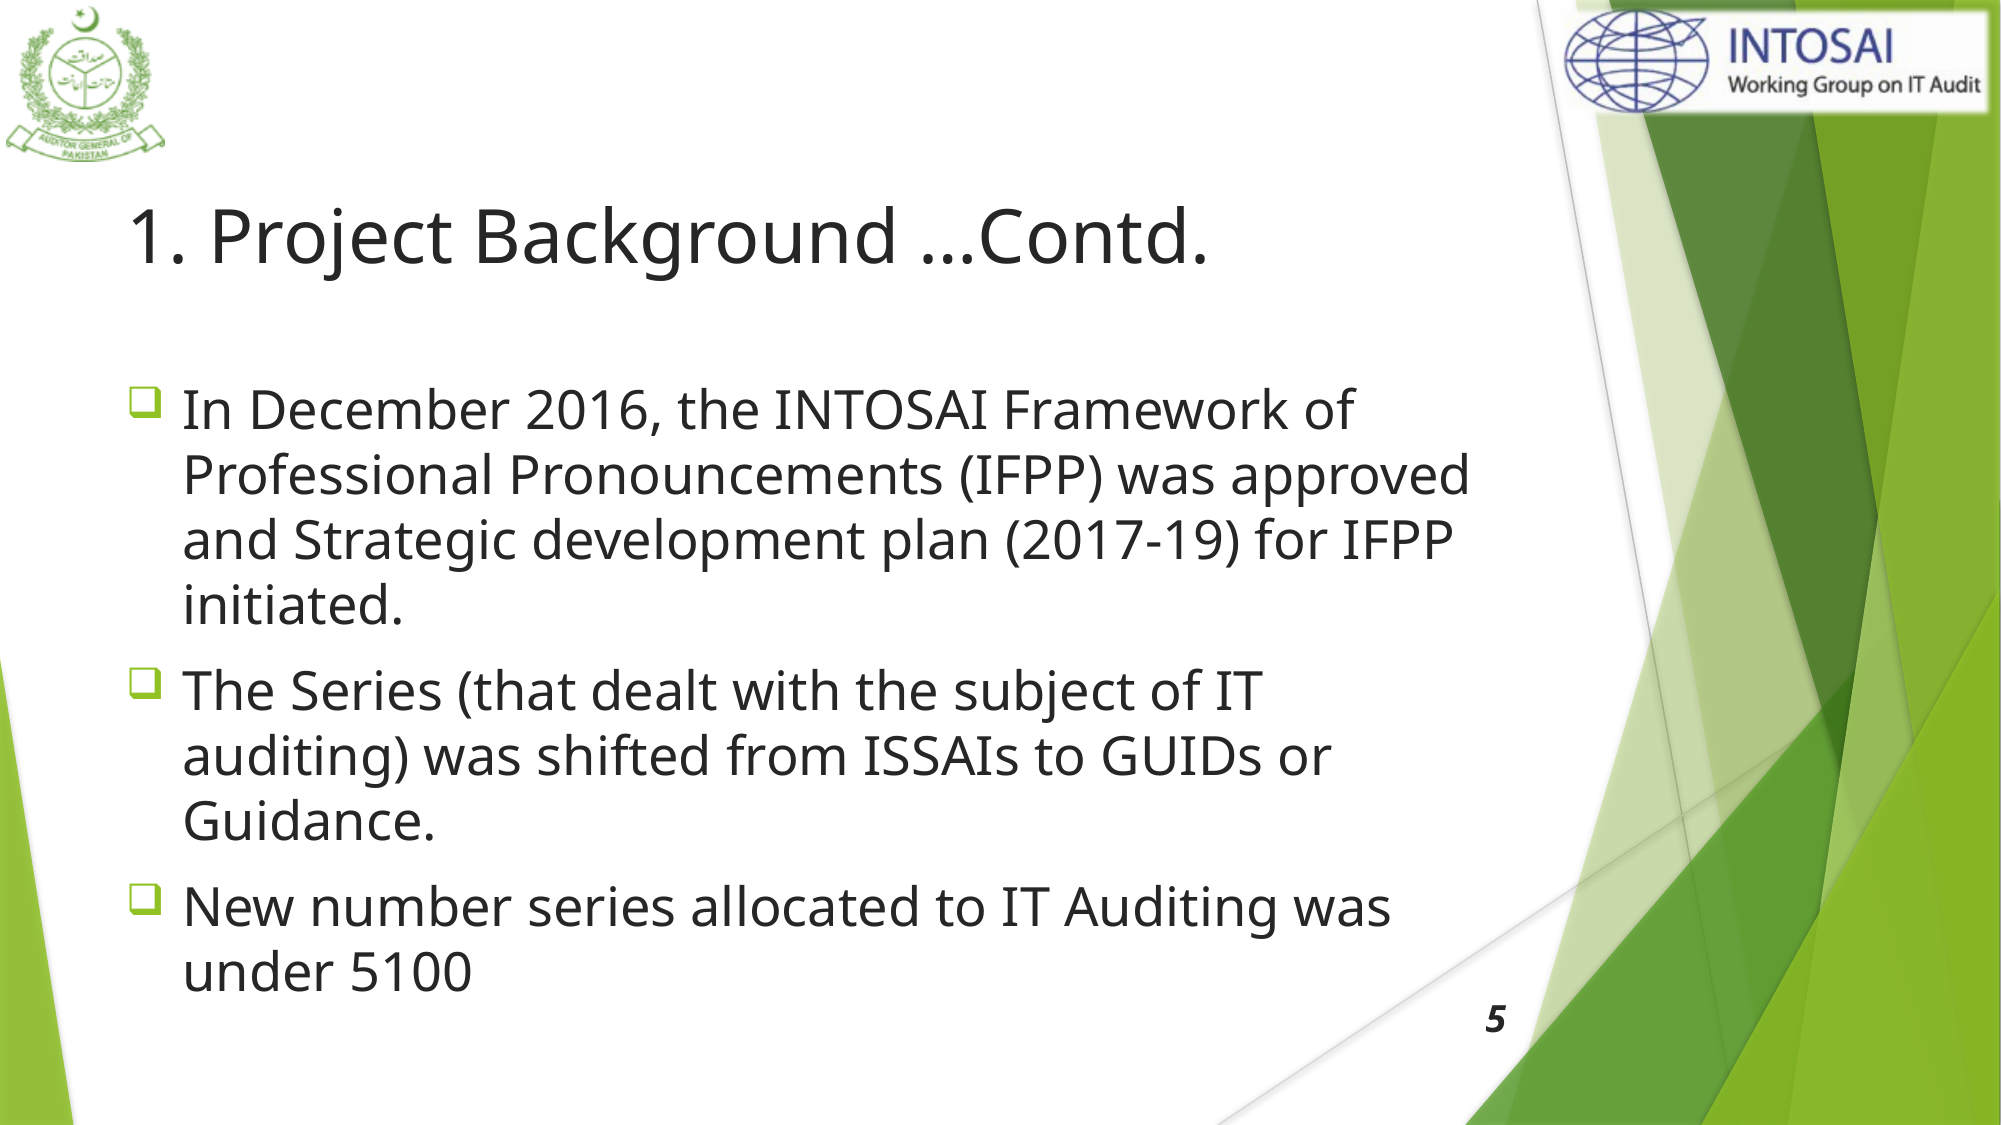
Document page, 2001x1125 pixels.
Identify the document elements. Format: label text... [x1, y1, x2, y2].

picture [1567, 13, 1985, 111]
slide_number 5 [1409, 991, 1522, 1051]
title 1. Project Background …Contd. [111, 180, 1522, 368]
list In December 2016, the INTOSAI Framework of Professional Pronouncements (IFPP) was approved and Strategic development plan (2017-19) for IFPP initiated. The Series (that dealt with the subject of IT auditing) was shifted from ISSAIs to GUIDs or Guidance. New number series allocated to IT Auditing was under 5100 [111, 368, 1522, 1051]
